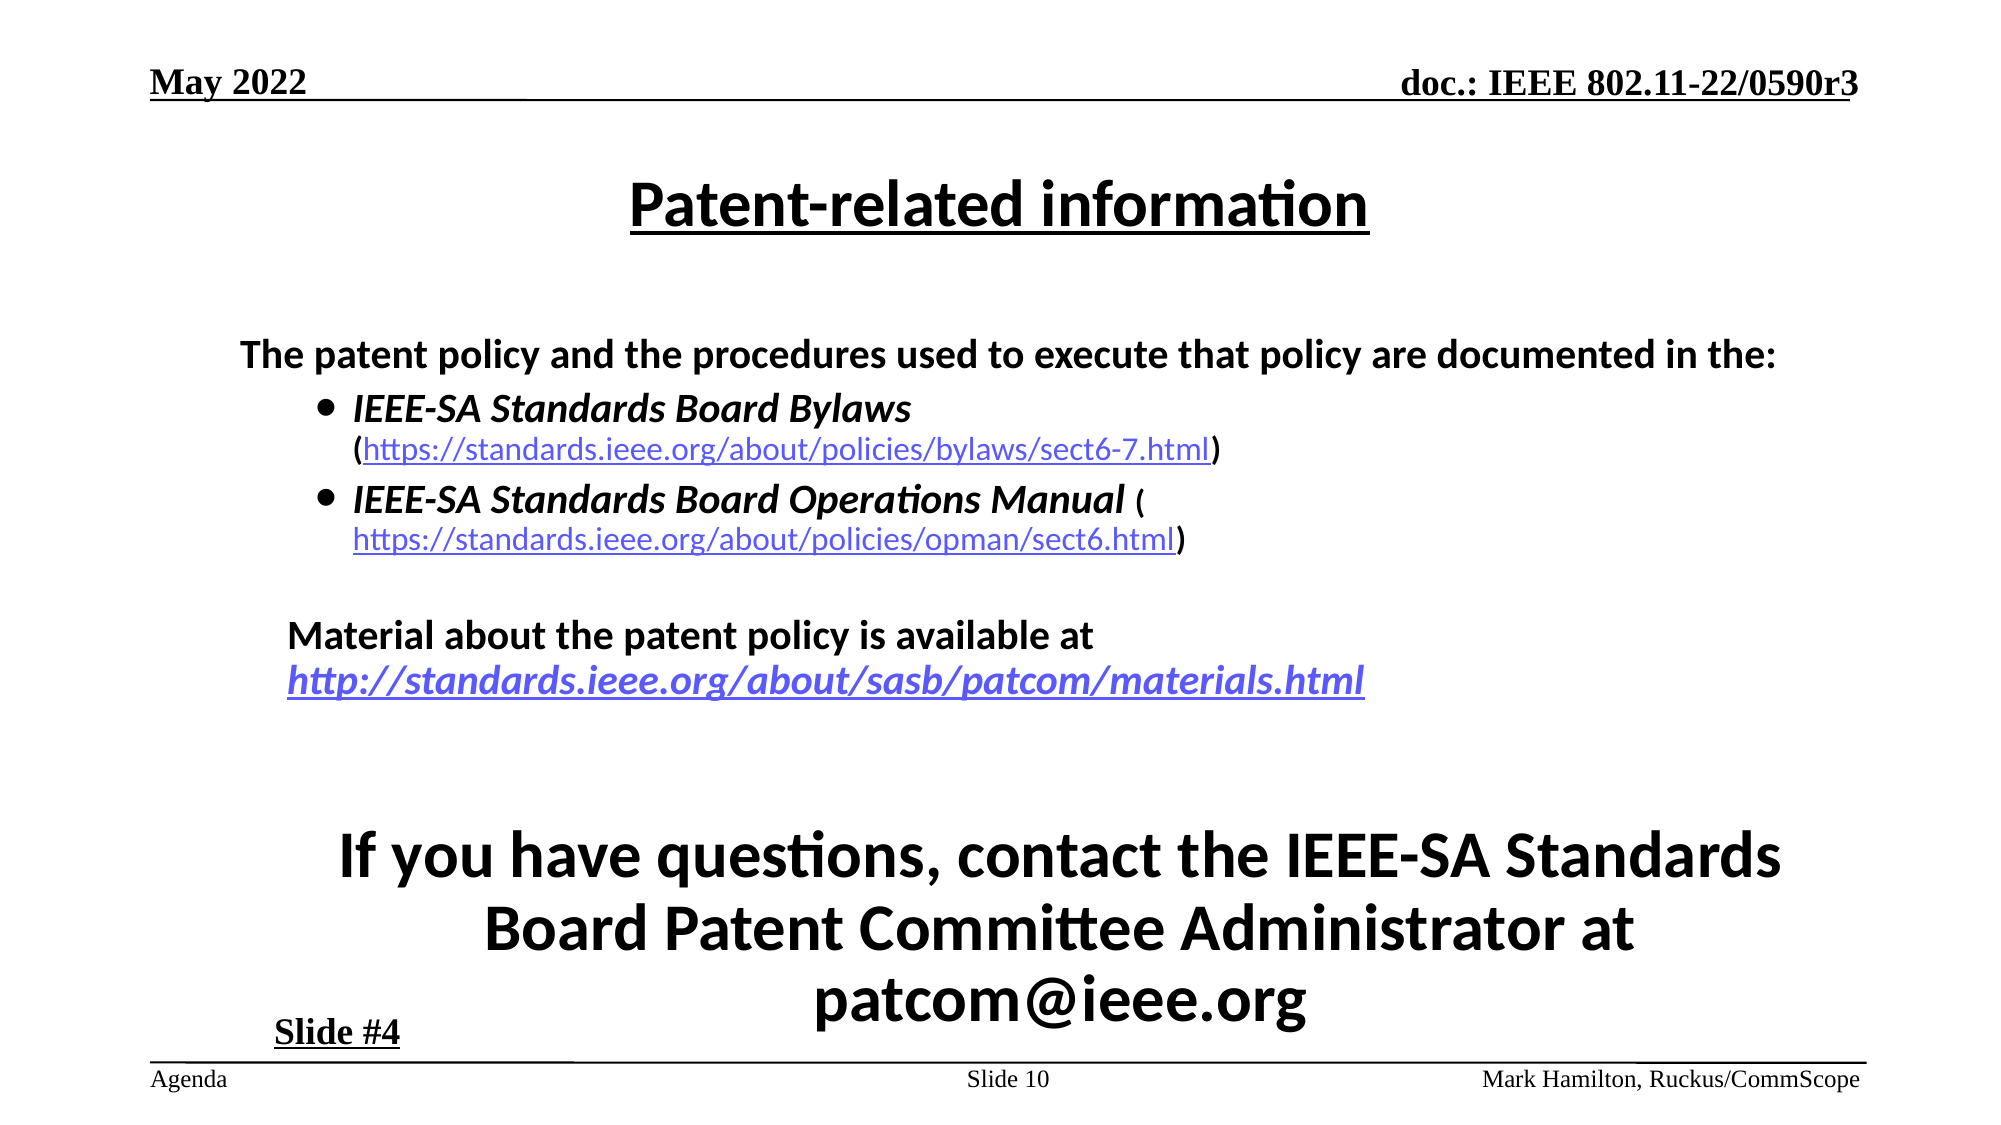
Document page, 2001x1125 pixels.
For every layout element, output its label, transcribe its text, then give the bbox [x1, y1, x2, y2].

title Patent-related information [149, 112, 1850, 288]
text_box Slide #4 [259, 999, 416, 1060]
text_box [337, 99, 1688, 225]
slide_number Slide 10 [950, 1061, 1067, 1123]
list The patent policy and the procedures used to execute that policy are documented in the: IEEE-SA Standards Board Bylaws (https://standards.ieee.org/about/policies/bylaws/sect6-7.html) IEEE-SA Standards Board Operations Manual (https://standards.ieee.org/about/policies/opman/sect6.html) Material about the patent policy is available at http://standards.ieee.org/about/sasb/patcom/materials.html If you have questions, contact the IEEE-SA Standards Board Patent Committee Administrator at patcom@ieee.org [149, 324, 1850, 1000]
